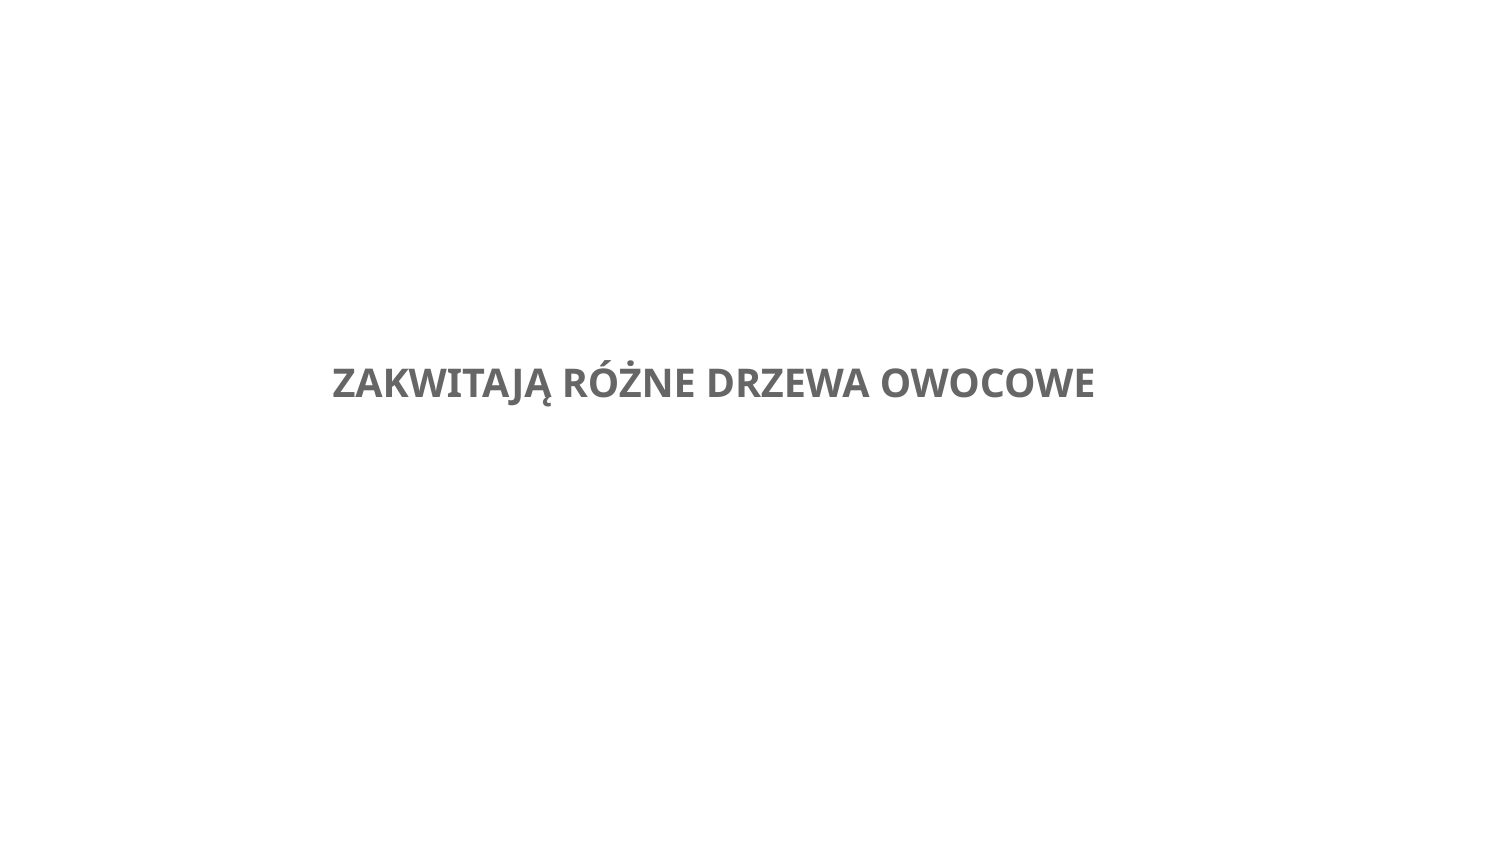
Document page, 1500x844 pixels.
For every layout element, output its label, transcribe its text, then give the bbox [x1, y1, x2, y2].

list ZAKWITAJĄ RÓŻNE DRZEWA OWOCOWE [51, 189, 1449, 750]
